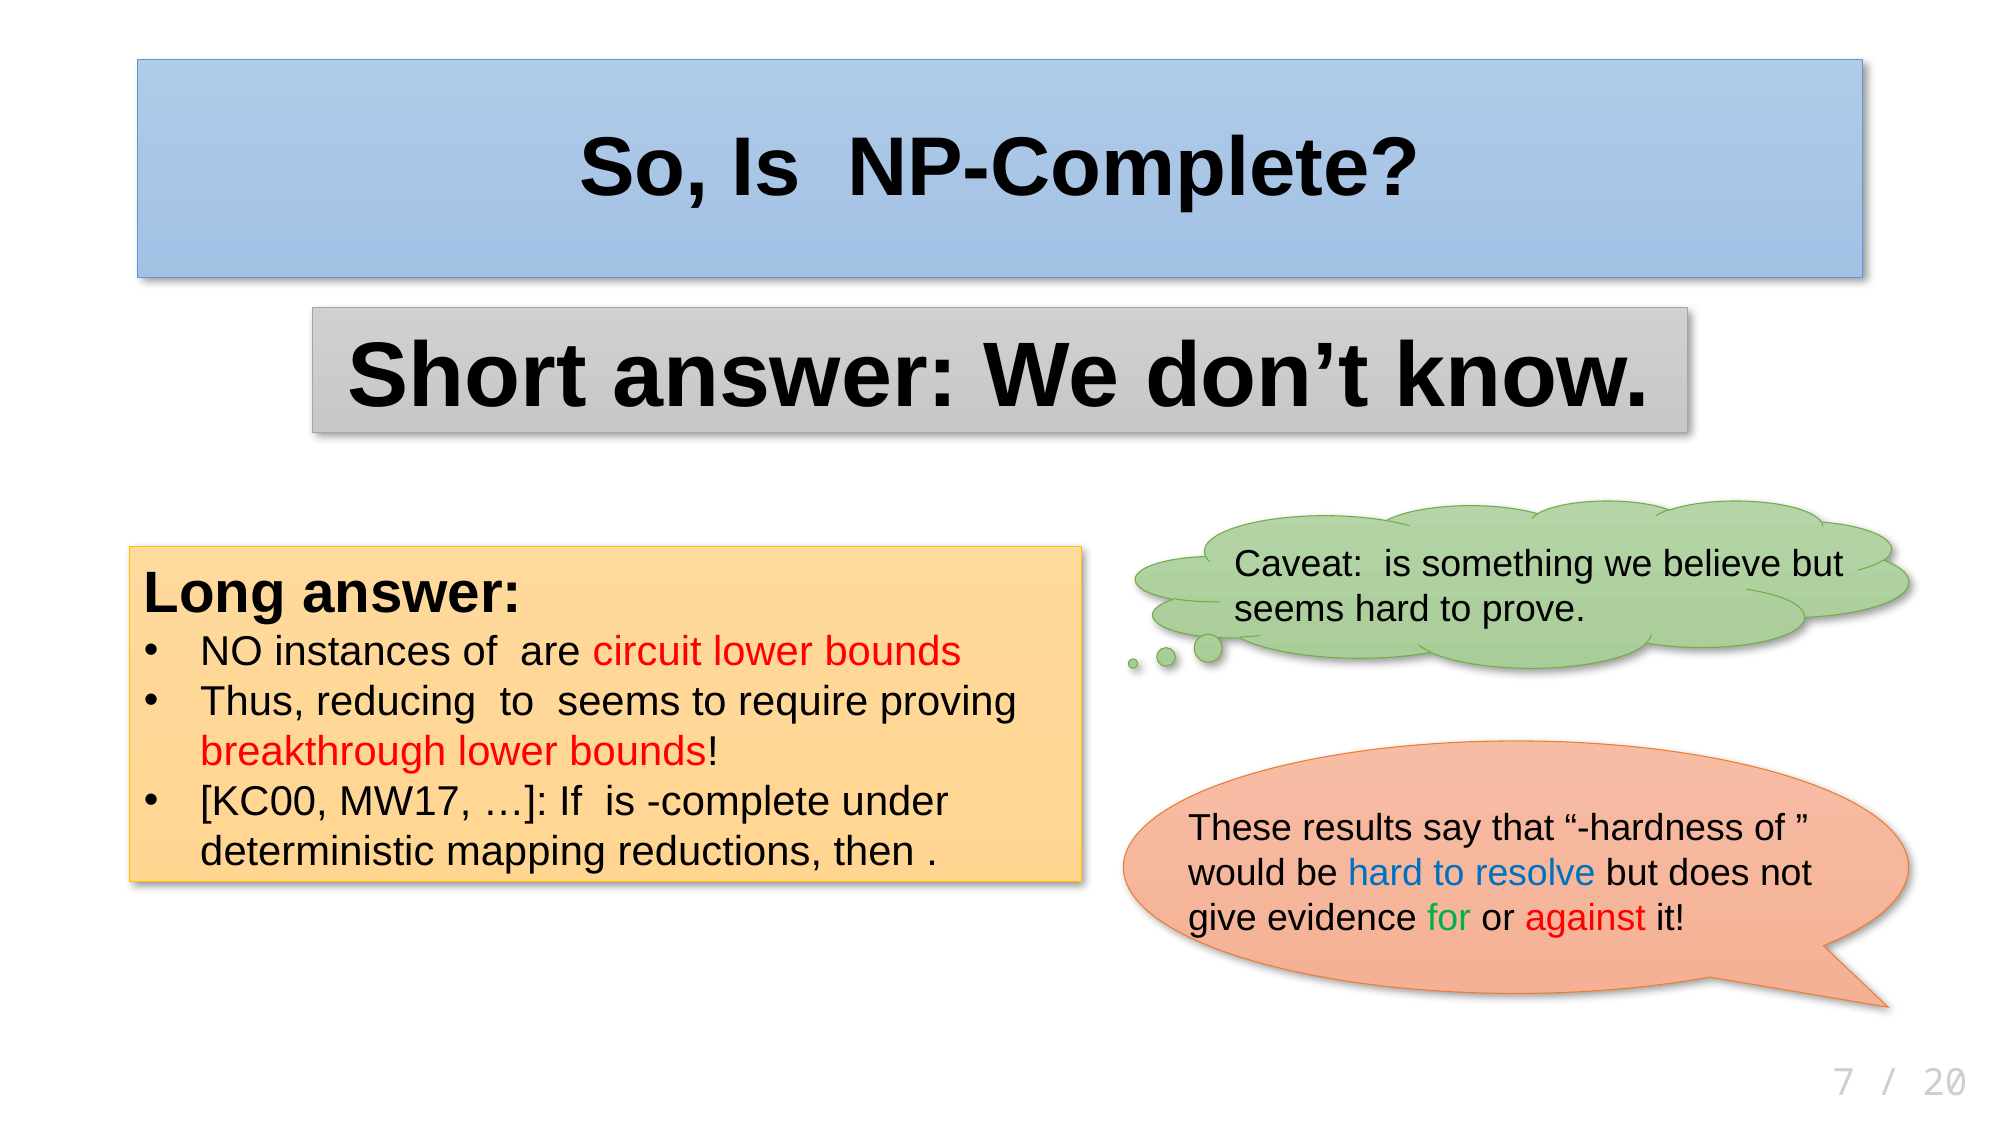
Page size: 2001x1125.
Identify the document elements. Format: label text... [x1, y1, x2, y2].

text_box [1123, 740, 1909, 994]
text_box Short answer: We don’t know. [312, 307, 1688, 433]
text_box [1135, 500, 1909, 668]
text_box 7 / 20 [1794, 1050, 2000, 1110]
